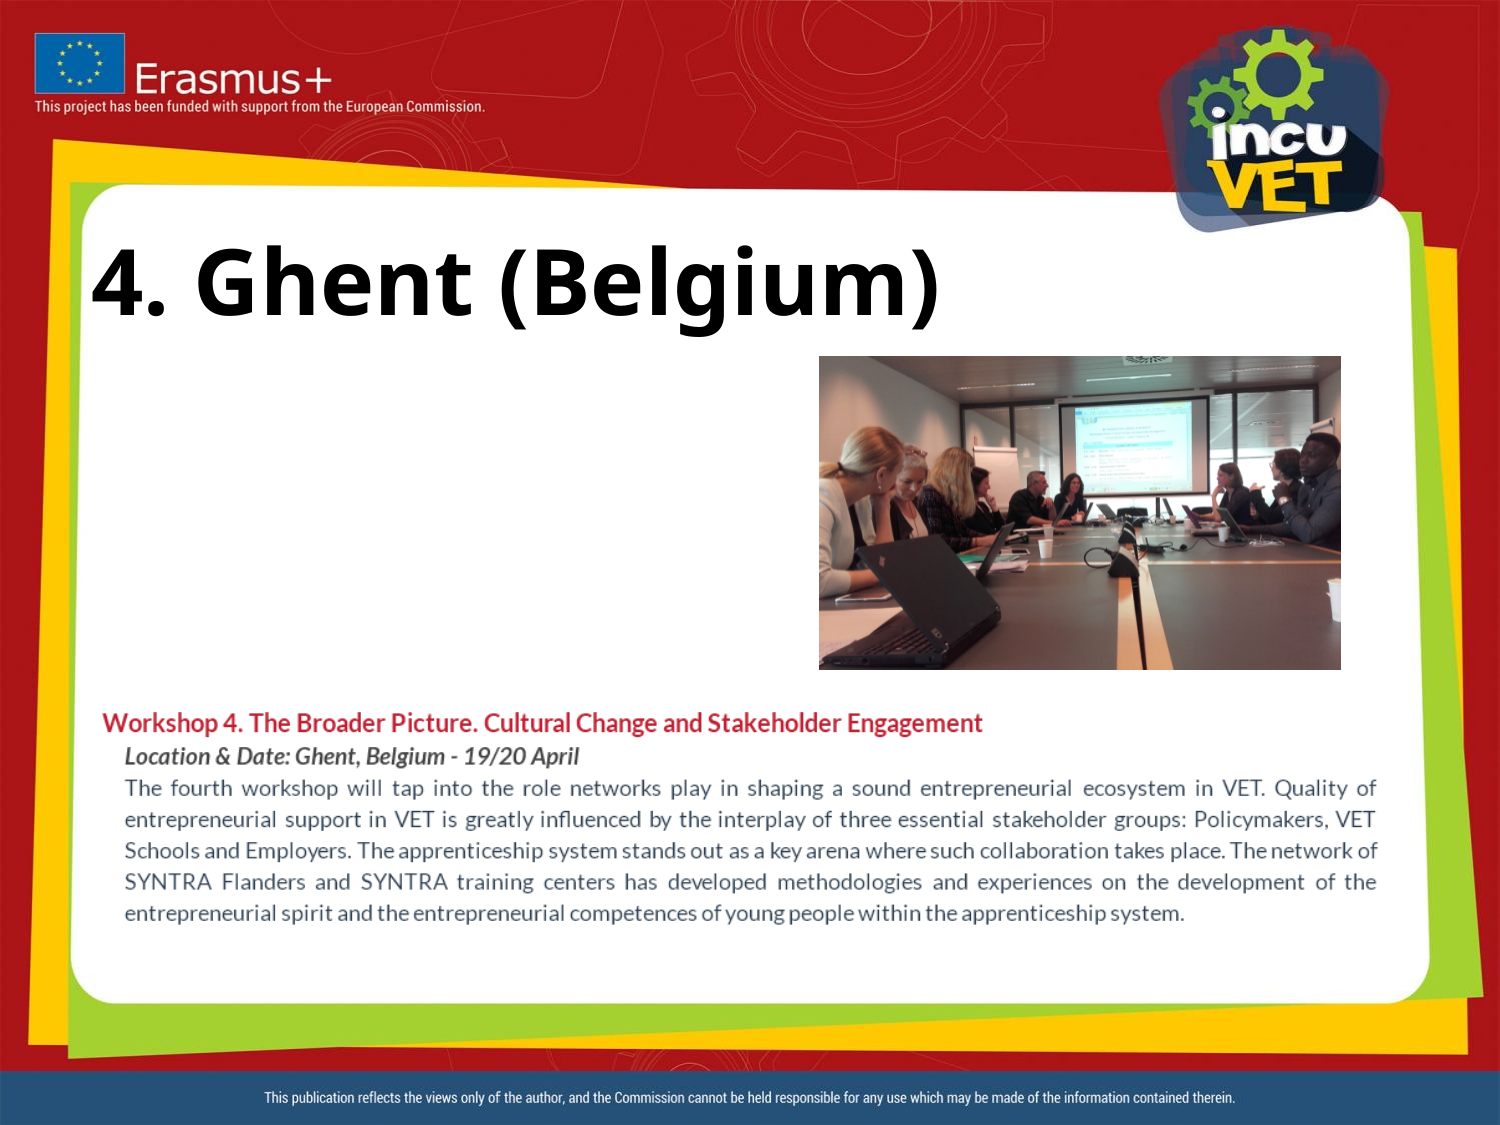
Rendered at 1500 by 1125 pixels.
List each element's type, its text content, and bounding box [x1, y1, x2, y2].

picture [0, 0, 1500, 1125]
title 4. Ghent (Belgium) [76, 177, 1430, 395]
